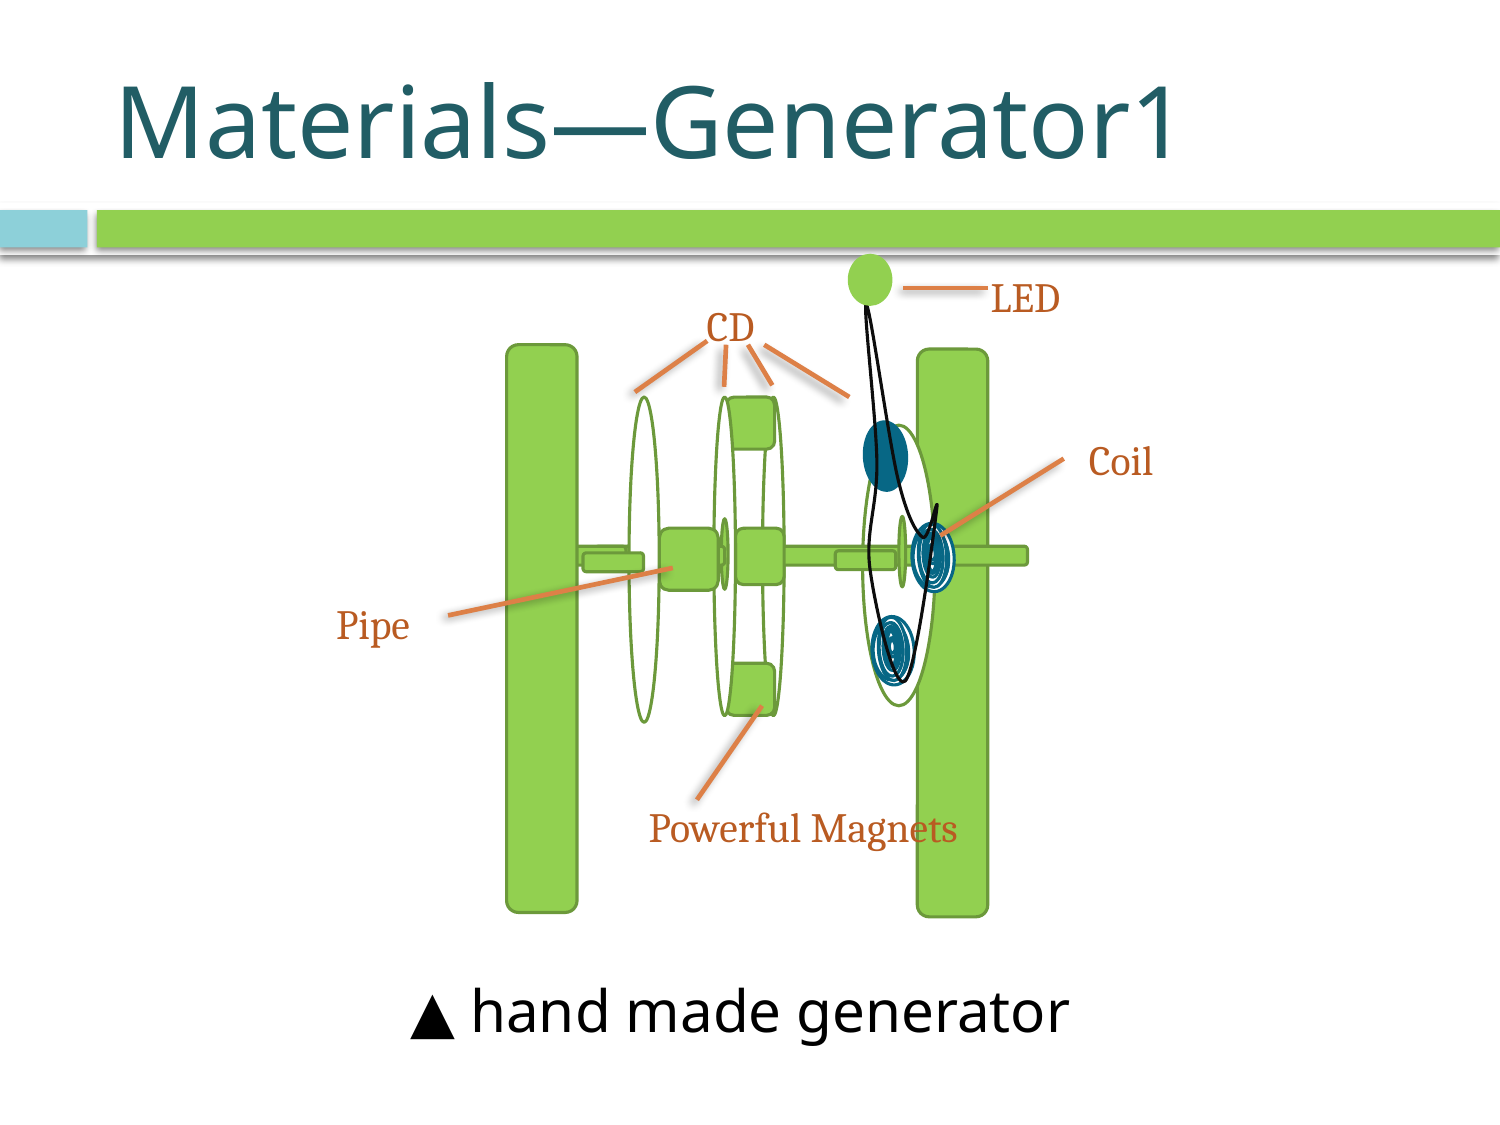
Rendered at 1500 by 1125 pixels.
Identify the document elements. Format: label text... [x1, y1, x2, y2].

title Materials—Generator1 [99, 37, 1438, 200]
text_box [320, 255, 1176, 918]
text_box ▲ hand made generator [395, 966, 1105, 1052]
